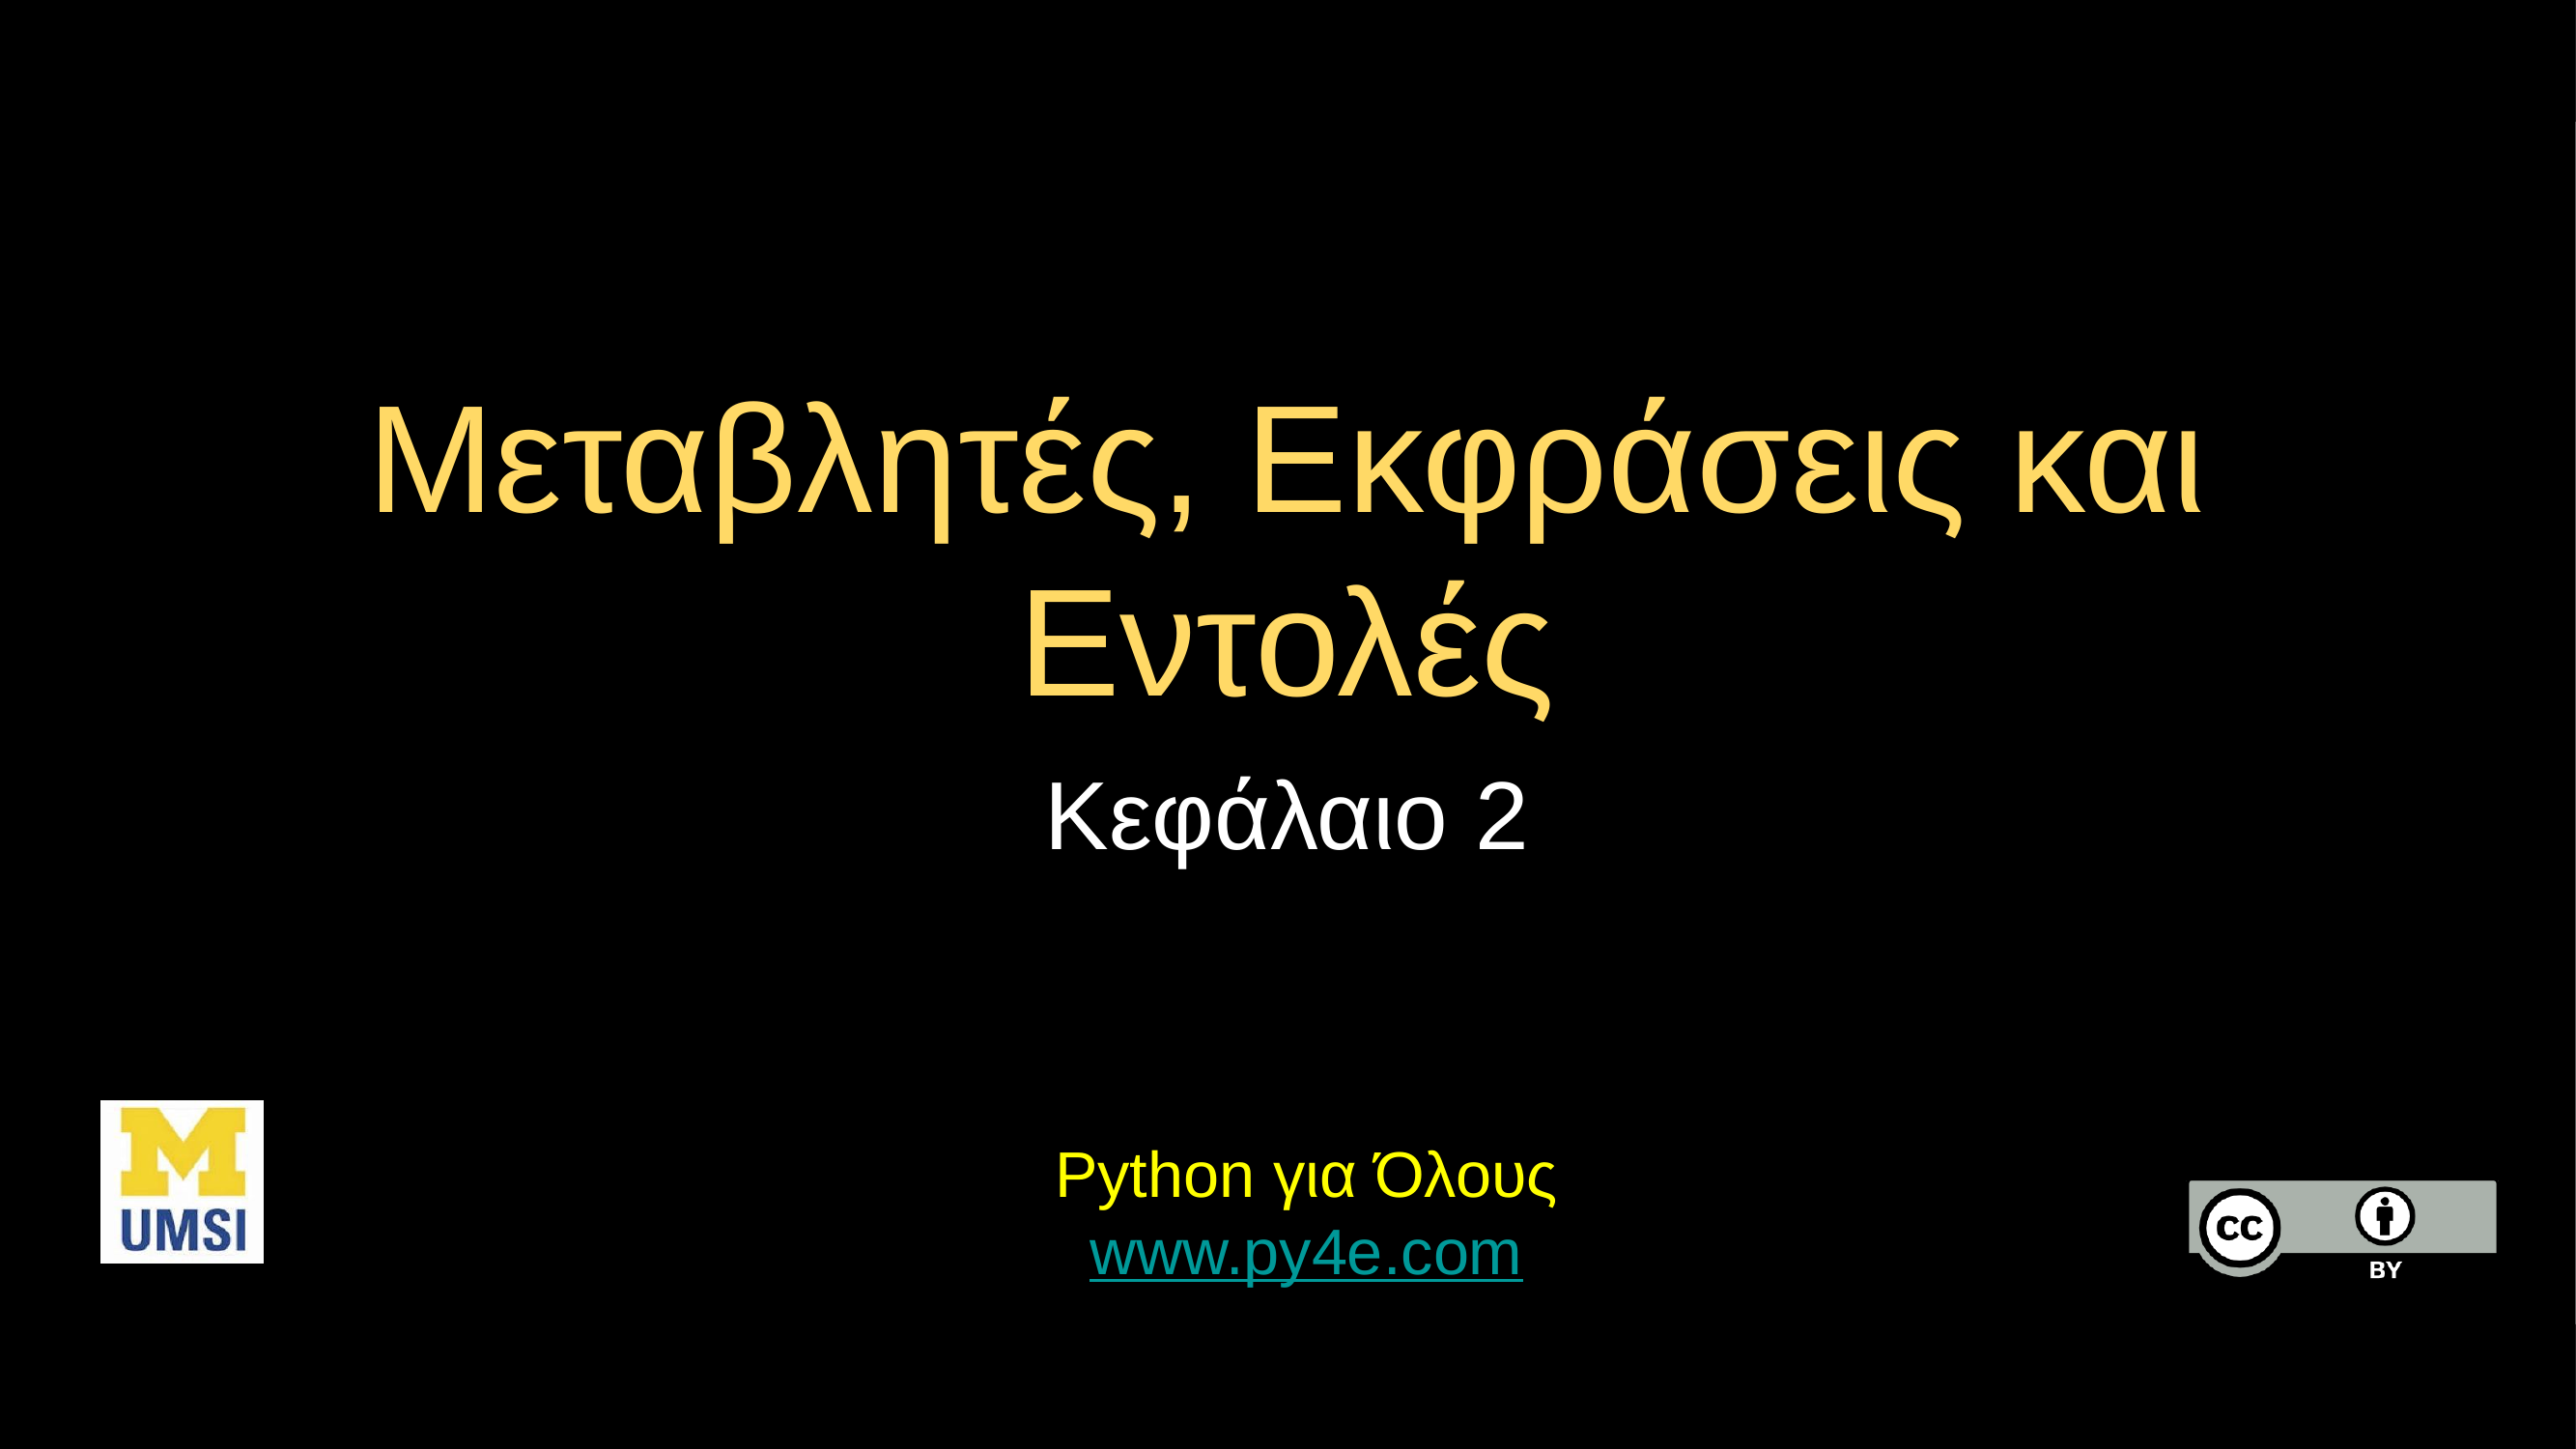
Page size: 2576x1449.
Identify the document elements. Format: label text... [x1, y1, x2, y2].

picture [99, 1100, 264, 1264]
list Κεφάλαιο 2 [183, 746, 2391, 914]
text_box Python για Όλους www.py4e.com [646, 1129, 1967, 1292]
picture [2186, 1178, 2499, 1285]
title Μεταβλητές, Εκφράσεις και Εντολές [183, 243, 2391, 733]
